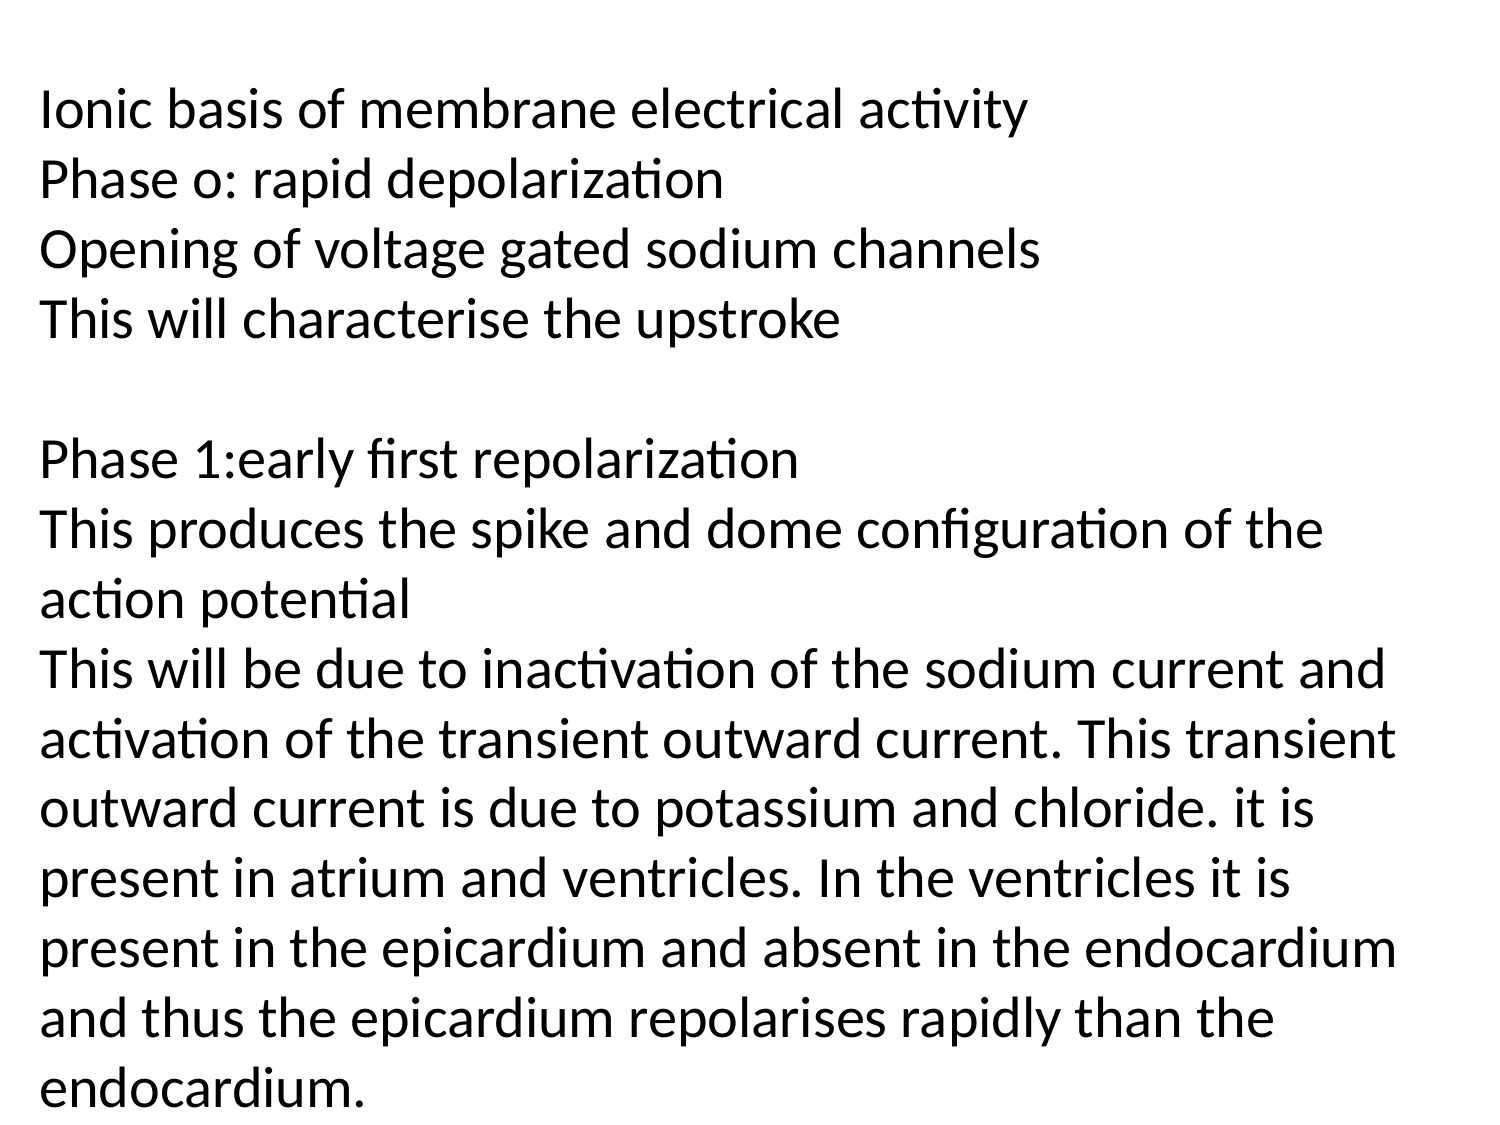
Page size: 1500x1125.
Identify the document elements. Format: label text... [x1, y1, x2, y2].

text_box Ionic basis of membrane electrical activity Phase o: rapid depolarization Opening of voltage gated sodium channels This will characterise the upstroke Phase 1:early first repolarization This produces the spike and dome configuration of the action potential This will be due to inactivation of the sodium current and activation of the transient outward current. This transient outward current is due to potassium and chloride. it is present in atrium and ventricles. In the ventricles it is present in the epicardium and absent in the endocardium and thus the epicardium repolarises rapidly than the endocardium. [24, 62, 1463, 1125]
